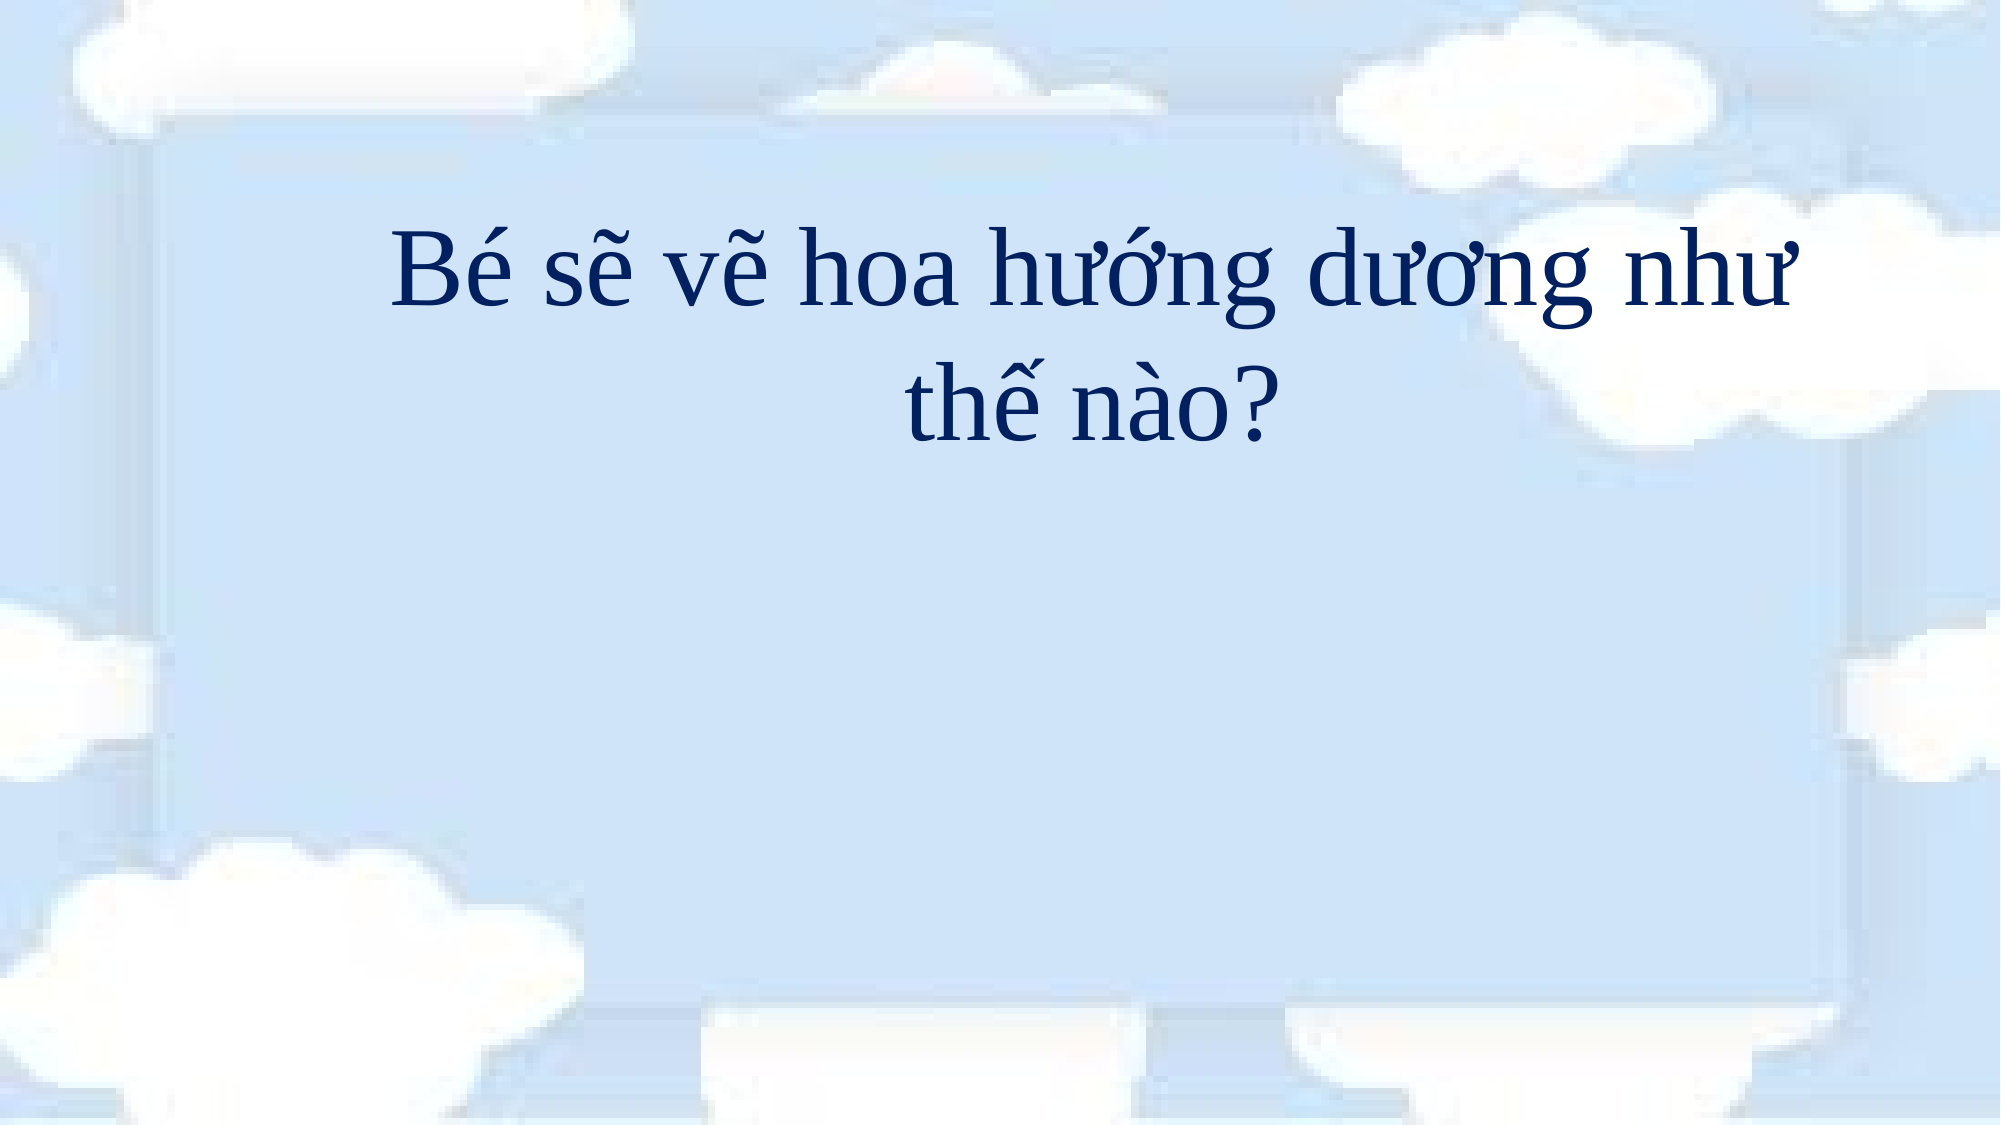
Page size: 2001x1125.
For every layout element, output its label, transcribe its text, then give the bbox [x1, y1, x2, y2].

text_box Bé sẽ vẽ hoa hướng dương như thế nào? [347, 185, 1840, 471]
picture [0, 0, 2001, 1125]
